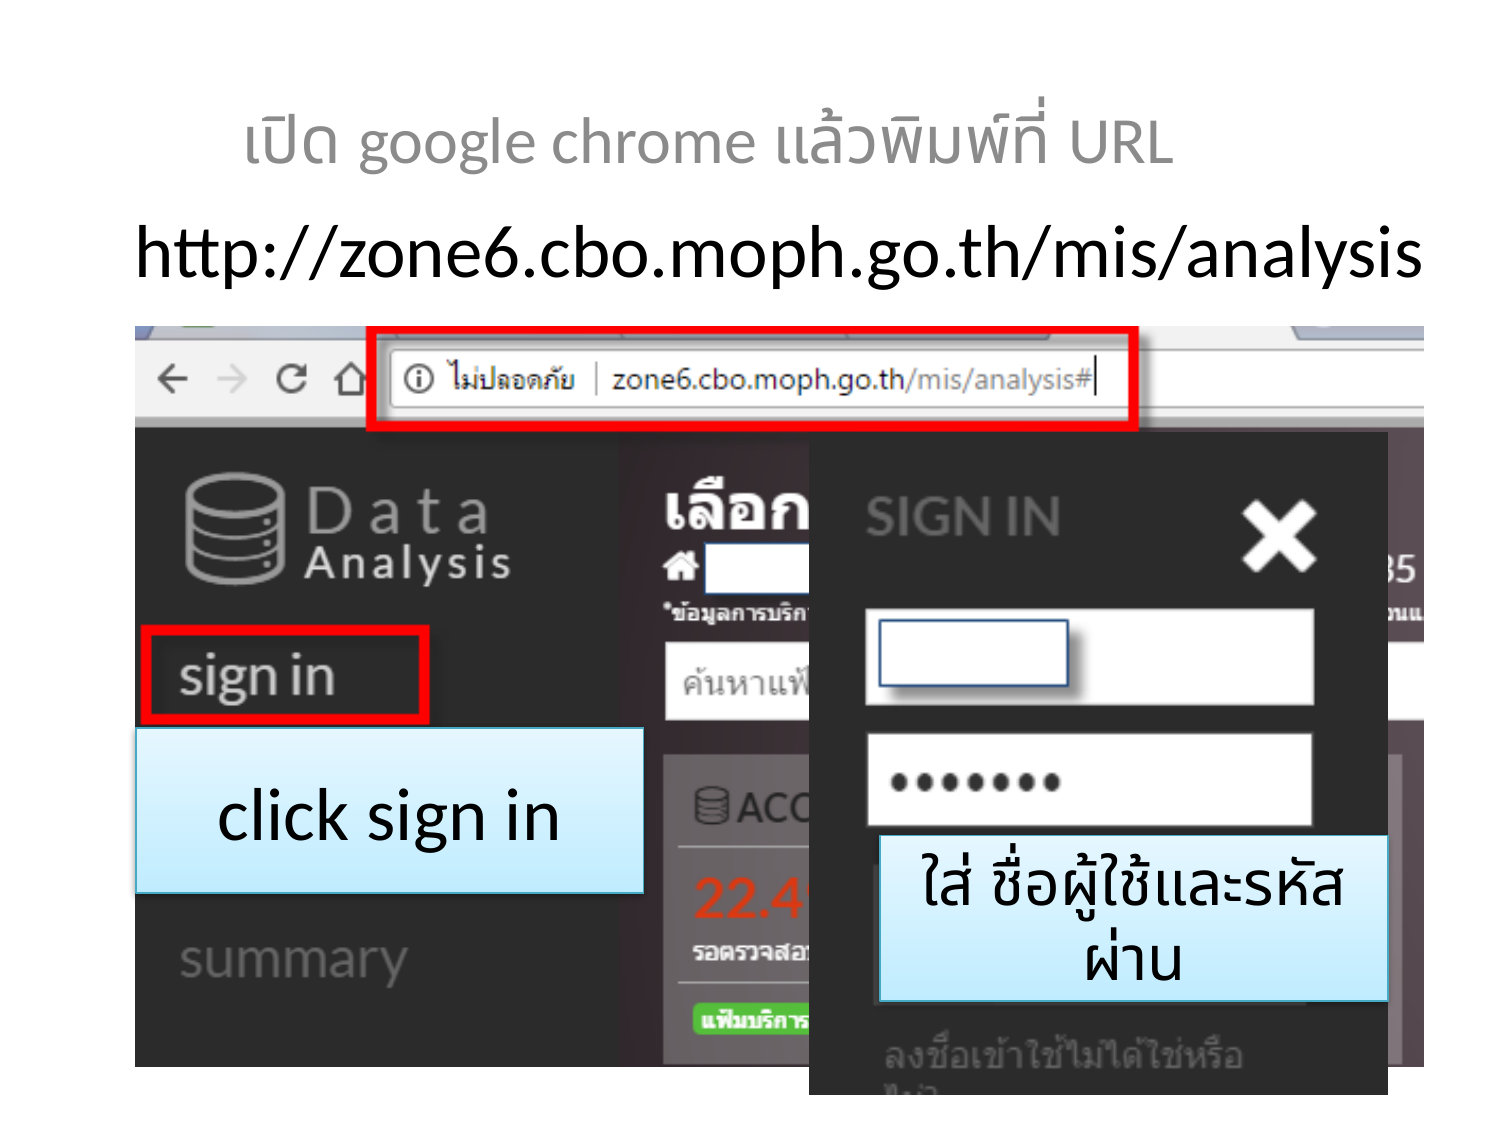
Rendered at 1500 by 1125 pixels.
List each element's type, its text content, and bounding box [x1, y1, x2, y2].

picture [135, 326, 1424, 1096]
title http://zone6.cbo.moph.go.th/mis/analysis [94, 164, 1465, 331]
subtitle เปิด google chrome แล้วพิมพ์ที่ URL [183, 90, 1233, 185]
